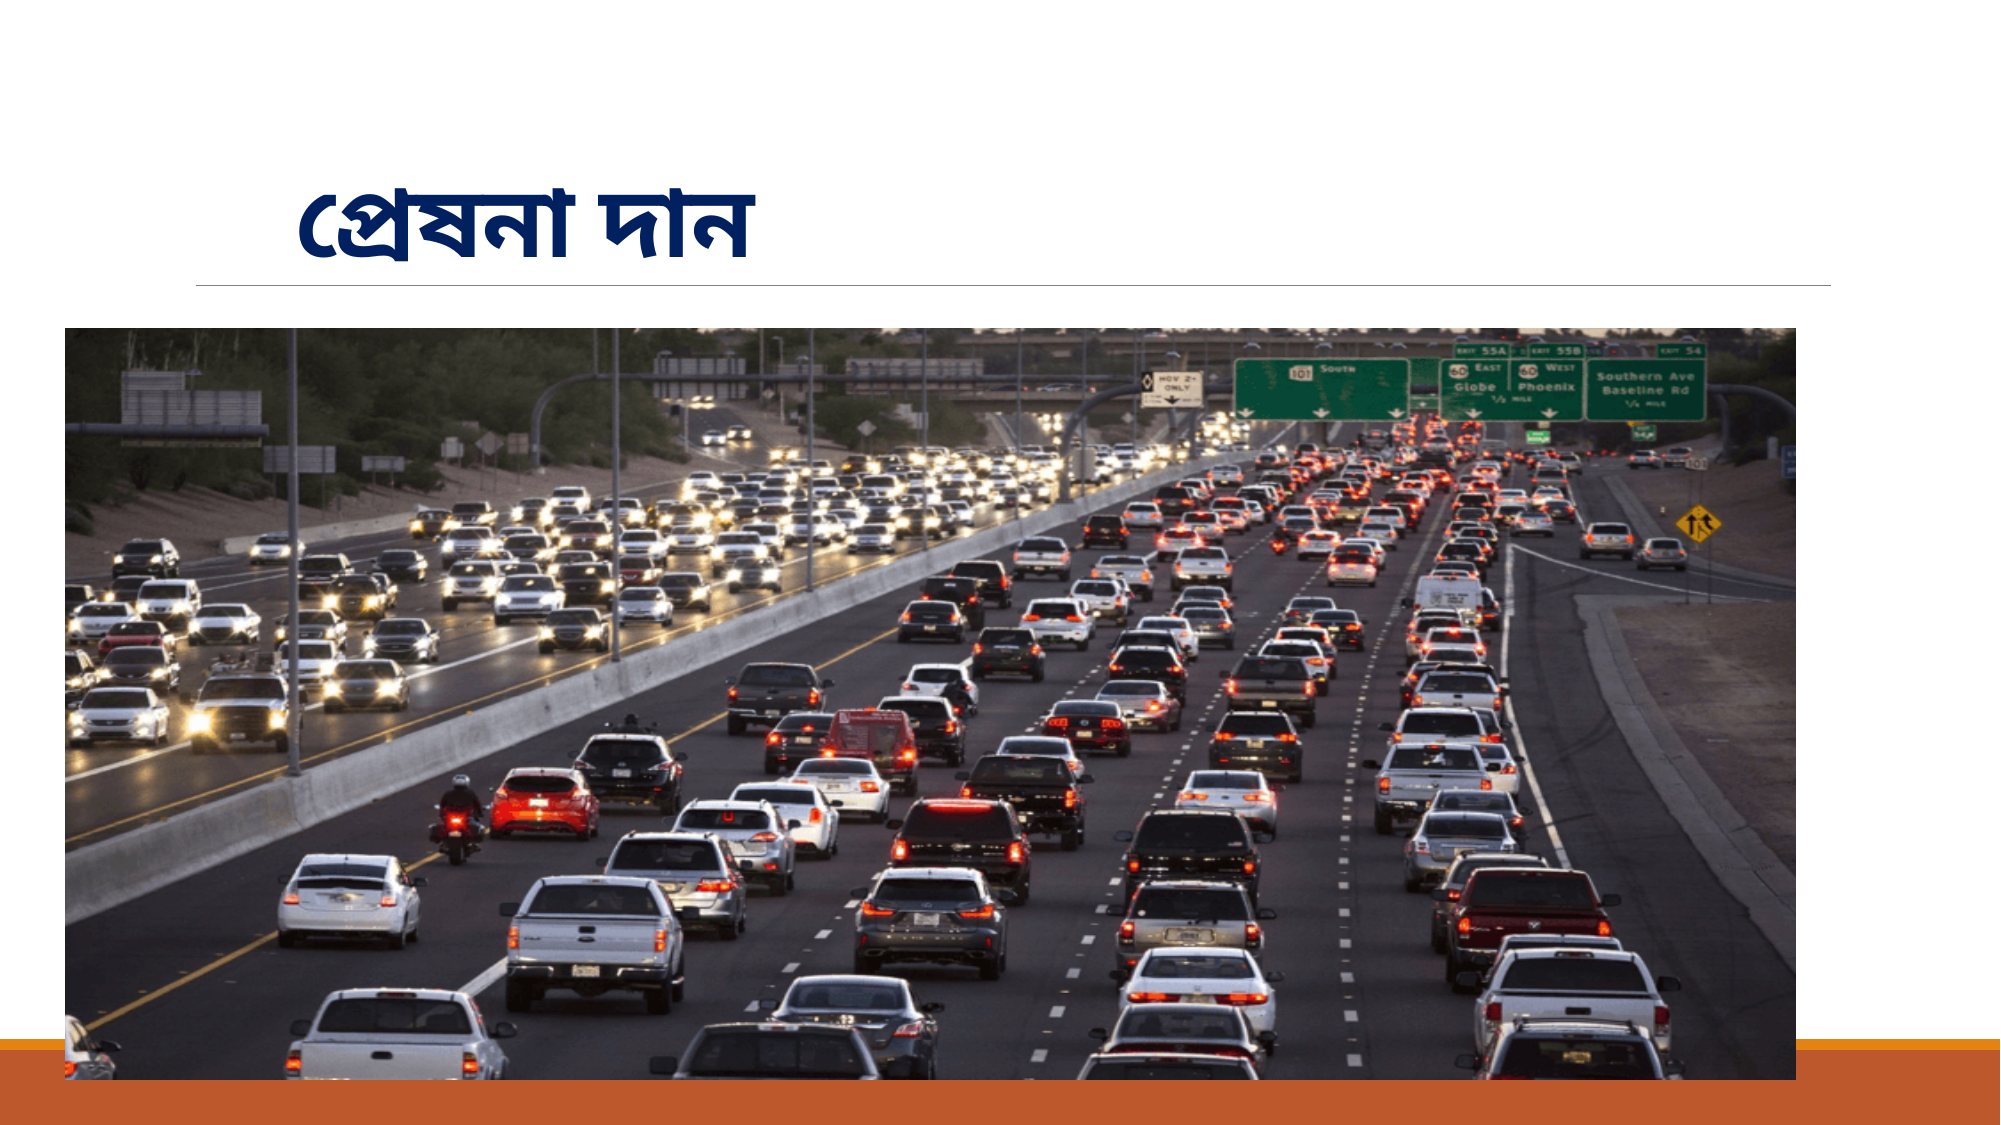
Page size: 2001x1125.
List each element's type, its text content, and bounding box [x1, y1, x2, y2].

title প্রেষনা দান [180, 47, 1830, 285]
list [65, 328, 1796, 1081]
